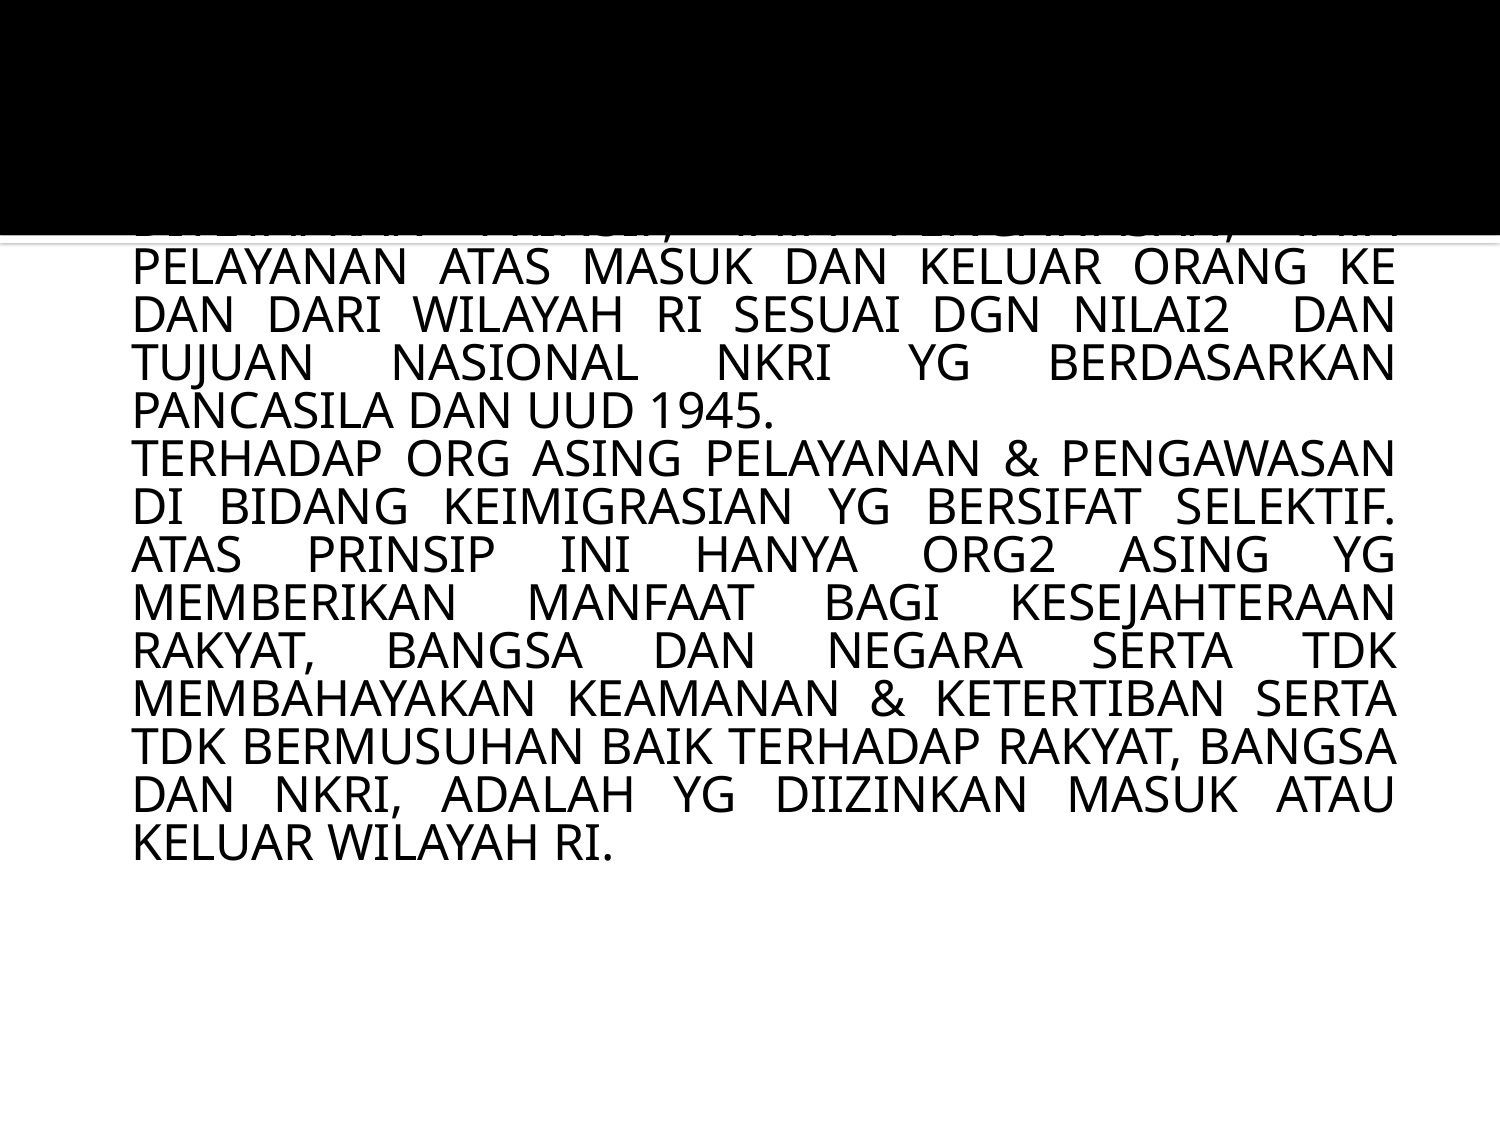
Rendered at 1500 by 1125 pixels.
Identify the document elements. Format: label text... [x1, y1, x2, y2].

list UTK MENJAMIN KEMANFAATAN DAN MELINDUNGI BERBAGAI KEPENTINGAN NASIONAL MAKA PERLU DITETAPKAN PRINSIP, TATA PENGAWASAN, TATA PELAYANAN ATAS MASUK DAN KELUAR ORANG KE DAN DARI WILAYAH RI SESUAI DGN NILAI2 DAN TUJUAN NASIONAL NKRI YG BERDASARKAN PANCASILA DAN UUD 1945. TERHADAP ORG ASING PELAYANAN & PENGAWASAN DI BIDANG KEIMIGRASIAN YG BERSIFAT SELEKTIF. ATAS PRINSIP INI HANYA ORG2 ASING YG MEMBERIKAN MANFAAT BAGI KESEJAHTERAAN RAKYAT, BANGSA DAN NEGARA SERTA TDK MEMBAHAYAKAN KEAMANAN & KETERTIBAN SERTA TDK BERMUSUHAN BAIK TERHADAP RAKYAT, BANGSA DAN NKRI, ADALAH YG DIIZINKAN MASUK ATAU KELUAR WILAYAH RI. [50, 87, 1413, 1075]
